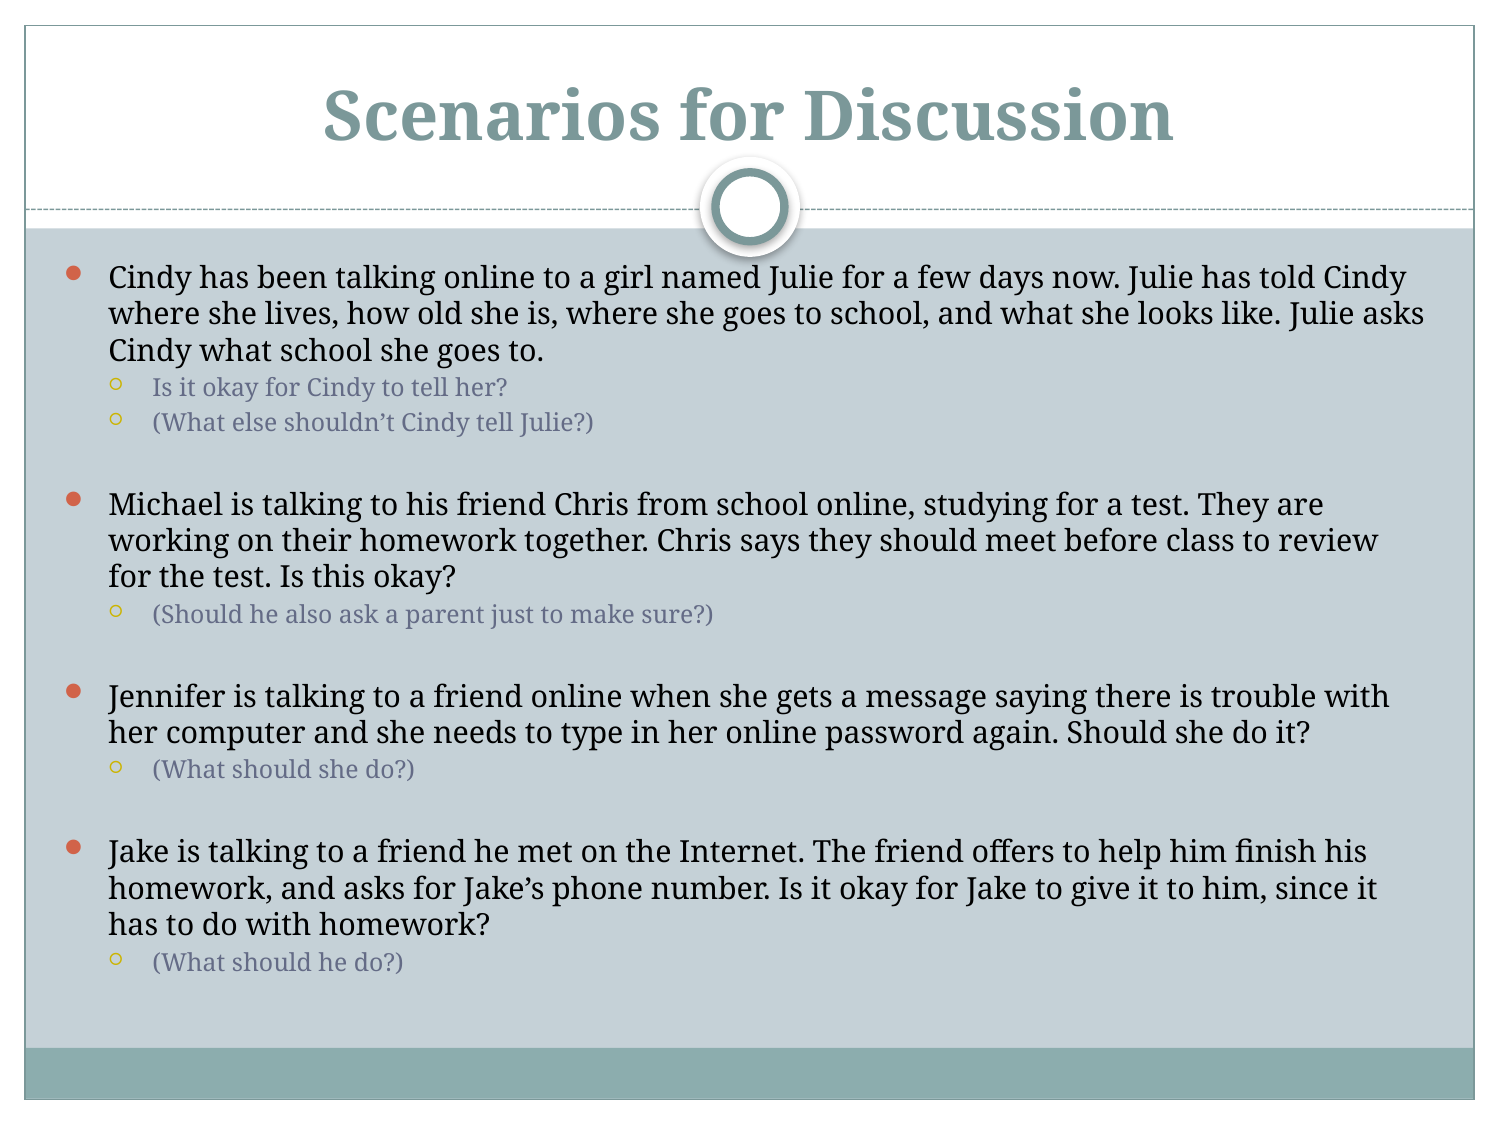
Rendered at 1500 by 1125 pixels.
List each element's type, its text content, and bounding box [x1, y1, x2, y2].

list Cindy has been talking online to a girl named Julie for a few days now. Julie has told Cindy where she lives, how old she is, where she goes to school, and what she looks like. Julie asks Cindy what school she goes to. Is it okay for Cindy to tell her? (What else shouldn’t Cindy tell Julie?) Michael is talking to his friend Chris from school online, studying for a test. They are working on their homework together. Chris says they should meet before class to review for the test. Is this okay? (Should he also ask a parent just to make sure?) Jennifer is talking to a friend online when she gets a message saying there is trouble with her computer and she needs to type in her online password again. Should she do it? (What should she do?) Jake is talking to a friend he met on the Internet. The friend offers to help him finish his homework, and asks for Jake’s phone number. Is it okay for Jake to give it to him, since it has to do with homework? (What should he do?) [49, 250, 1445, 1001]
title Scenarios for Discussion [49, 37, 1450, 162]
